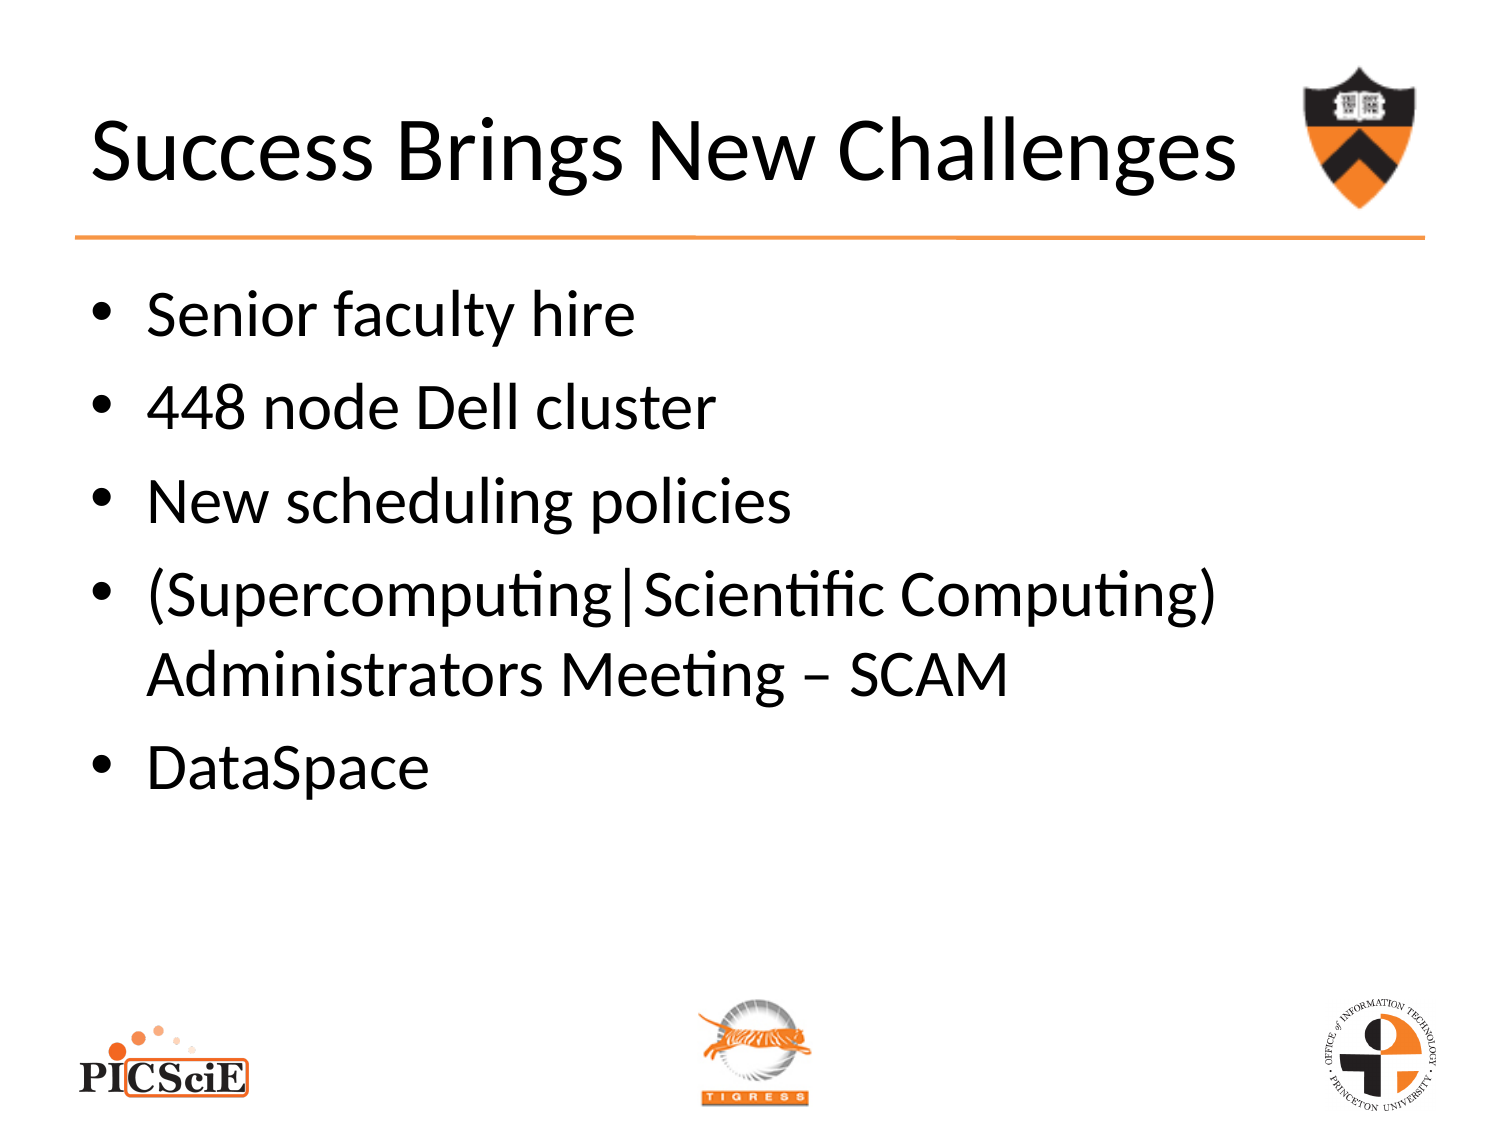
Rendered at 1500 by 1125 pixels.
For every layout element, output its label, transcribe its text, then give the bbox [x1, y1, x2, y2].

picture [1287, 62, 1438, 213]
list Senior faculty hire 448 node Dell cluster New scheduling policies (Supercomputing|Scientific Computing) Administrators Meeting – SCAM DataSpace [74, 262, 1426, 1006]
picture [77, 1023, 250, 1100]
picture [697, 1006, 813, 1107]
picture [1325, 999, 1436, 1111]
title Success Brings New Challenges [74, 49, 1263, 238]
